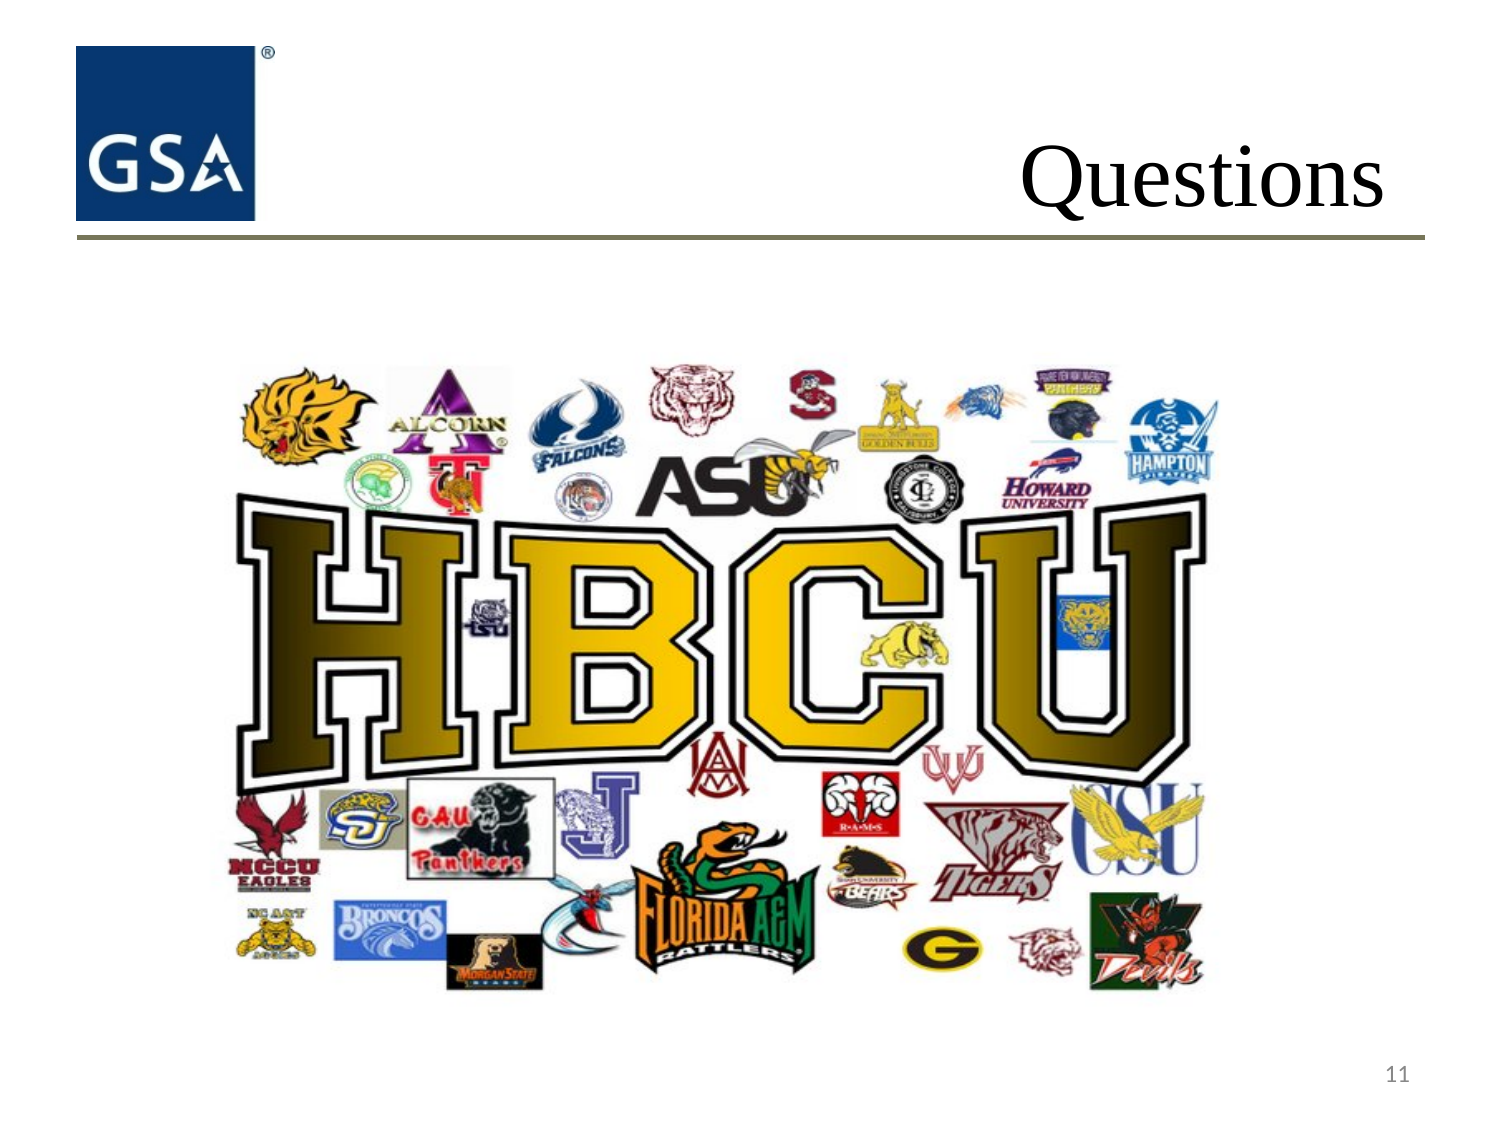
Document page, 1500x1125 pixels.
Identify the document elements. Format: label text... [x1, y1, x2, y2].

title Questions [75, 45, 1425, 233]
picture [132, 283, 1312, 1085]
slide_number 11 [1074, 1042, 1425, 1103]
